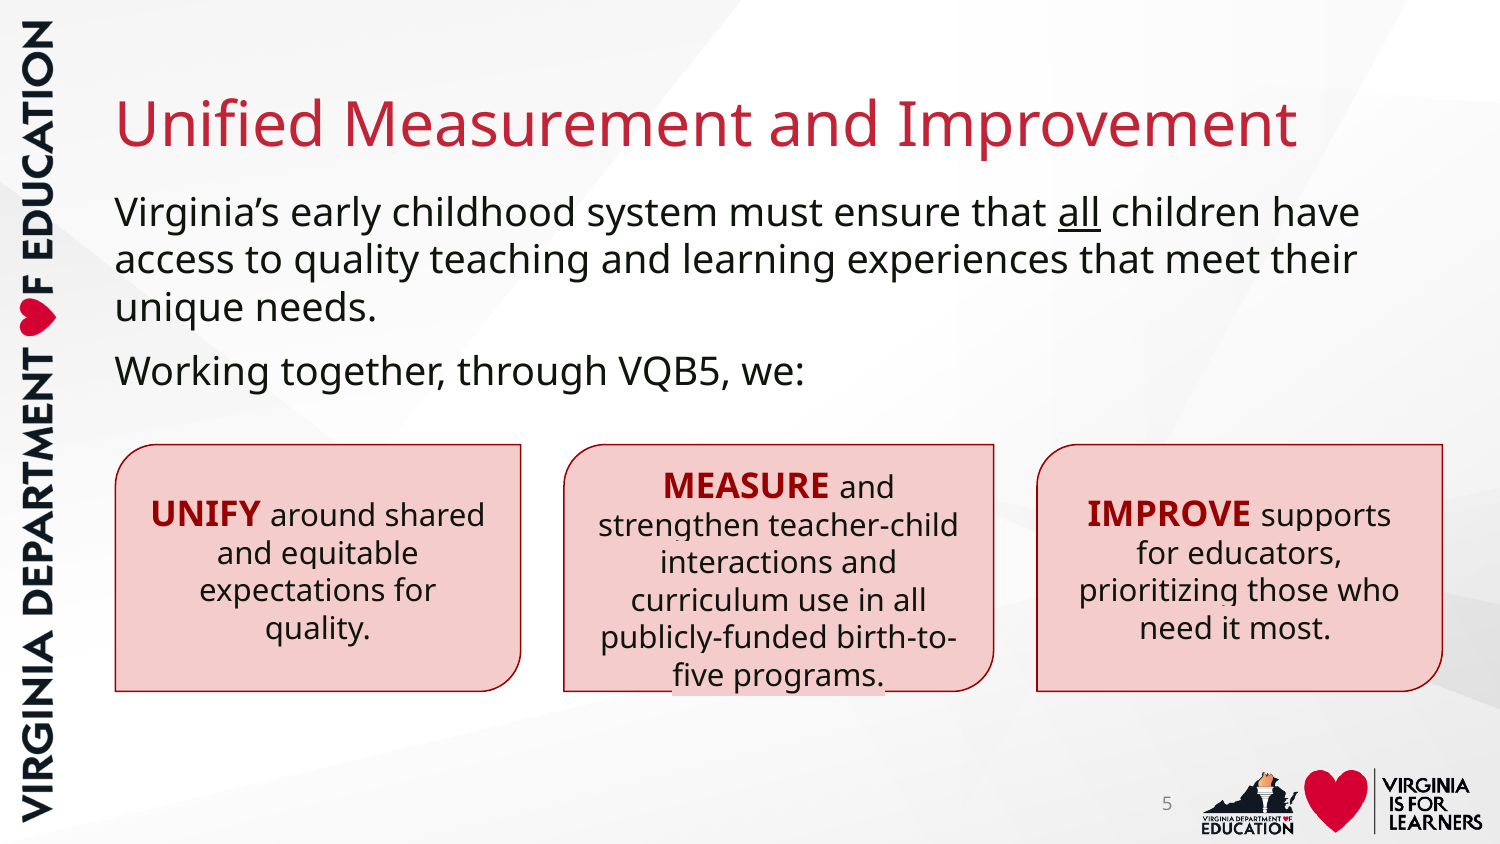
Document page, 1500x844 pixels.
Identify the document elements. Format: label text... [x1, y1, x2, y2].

text_box UNIFY around shared and equitable expectations for quality. [115, 444, 521, 692]
list Virginia’s early childhood system must ensure that all children have access to quality teaching and learning experiences that meet their unique needs. Working together, through VQB5, we: [103, 209, 1397, 717]
title Unified Measurement and Improvement [103, 44, 1397, 209]
picture [0, 0, 1500, 844]
text_box IMPROVE supports for educators, prioritizing those who need it most. [1037, 444, 1443, 692]
text_box MEASURE and strengthen teacher-child interactions and curriculum use in all publicly-funded birth-to-five programs. [563, 444, 994, 692]
slide_number 5 [1059, 782, 1184, 827]
